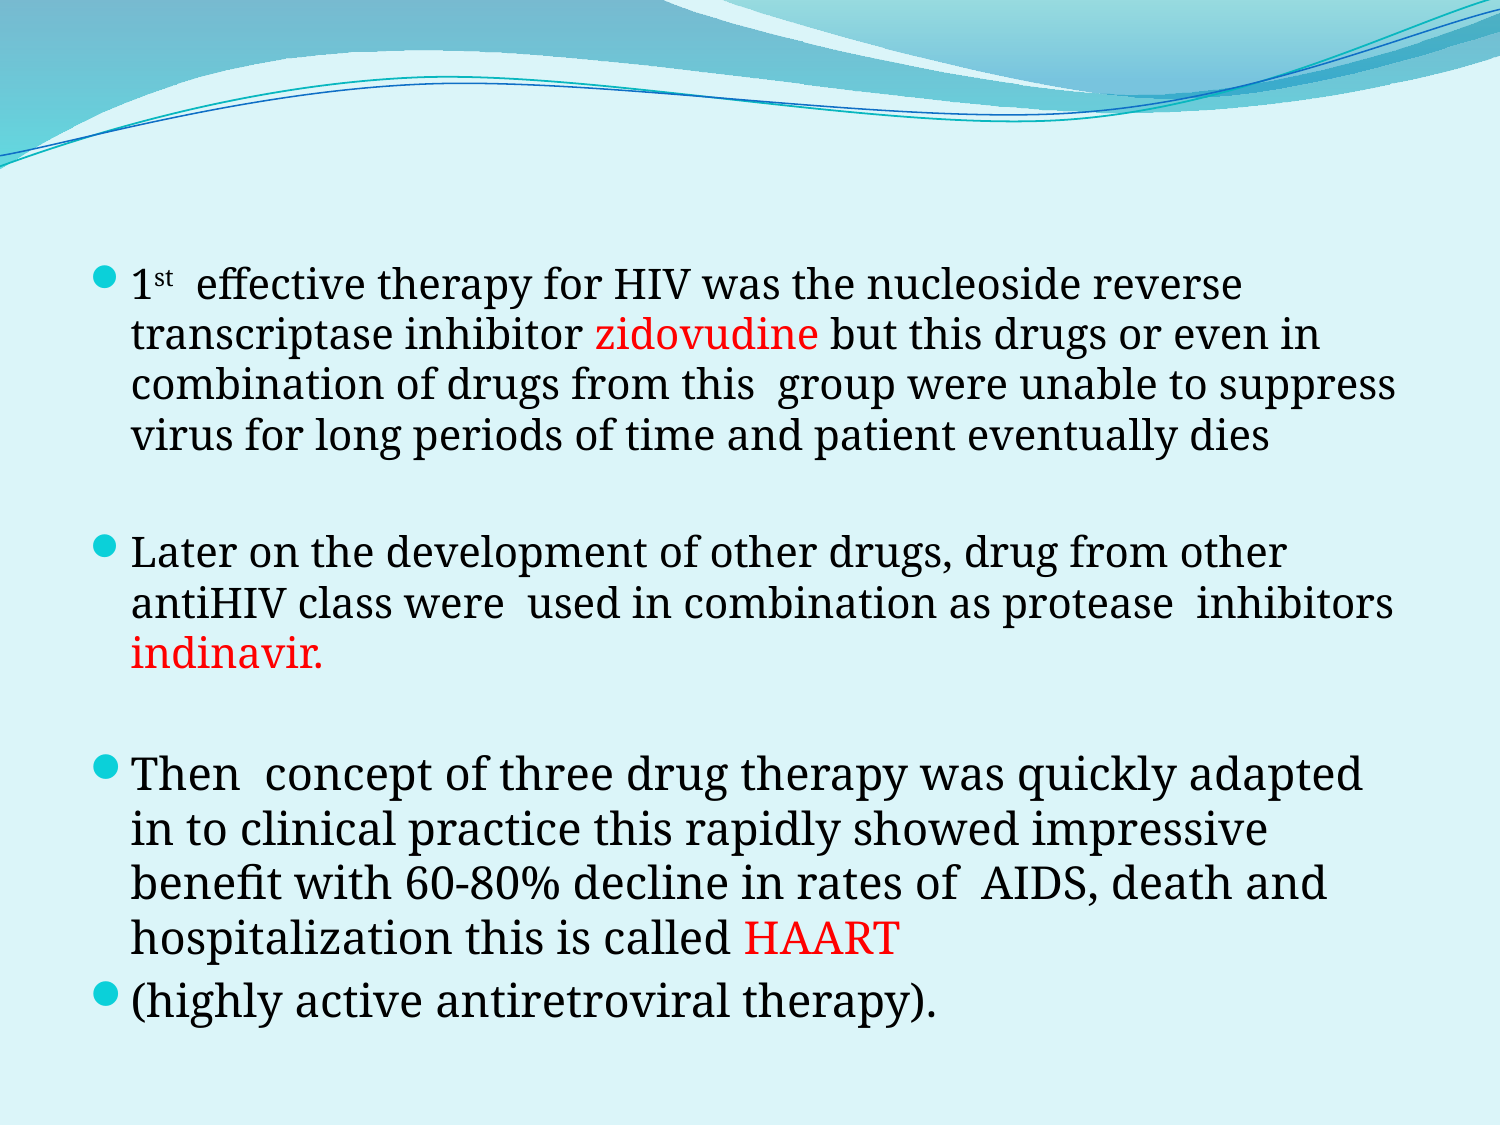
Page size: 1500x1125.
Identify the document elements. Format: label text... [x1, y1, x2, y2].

list 1st effective therapy for HIV was the nucleoside reverse transcriptase inhibitor zidovudine but this drugs or even in combination of drugs from this group were unable to suppress virus for long periods of time and patient eventually dies Later on the development of other drugs, drug from other antiHIV class were used in combination as protease inhibitors indinavir. Then concept of three drug therapy was quickly adapted in to clinical practice this rapidly showed impressive benefit with 60-80% decline in rates of AIDS, death and hospitalization this is called HAART (highly active antiretroviral therapy). [75, 249, 1425, 1088]
